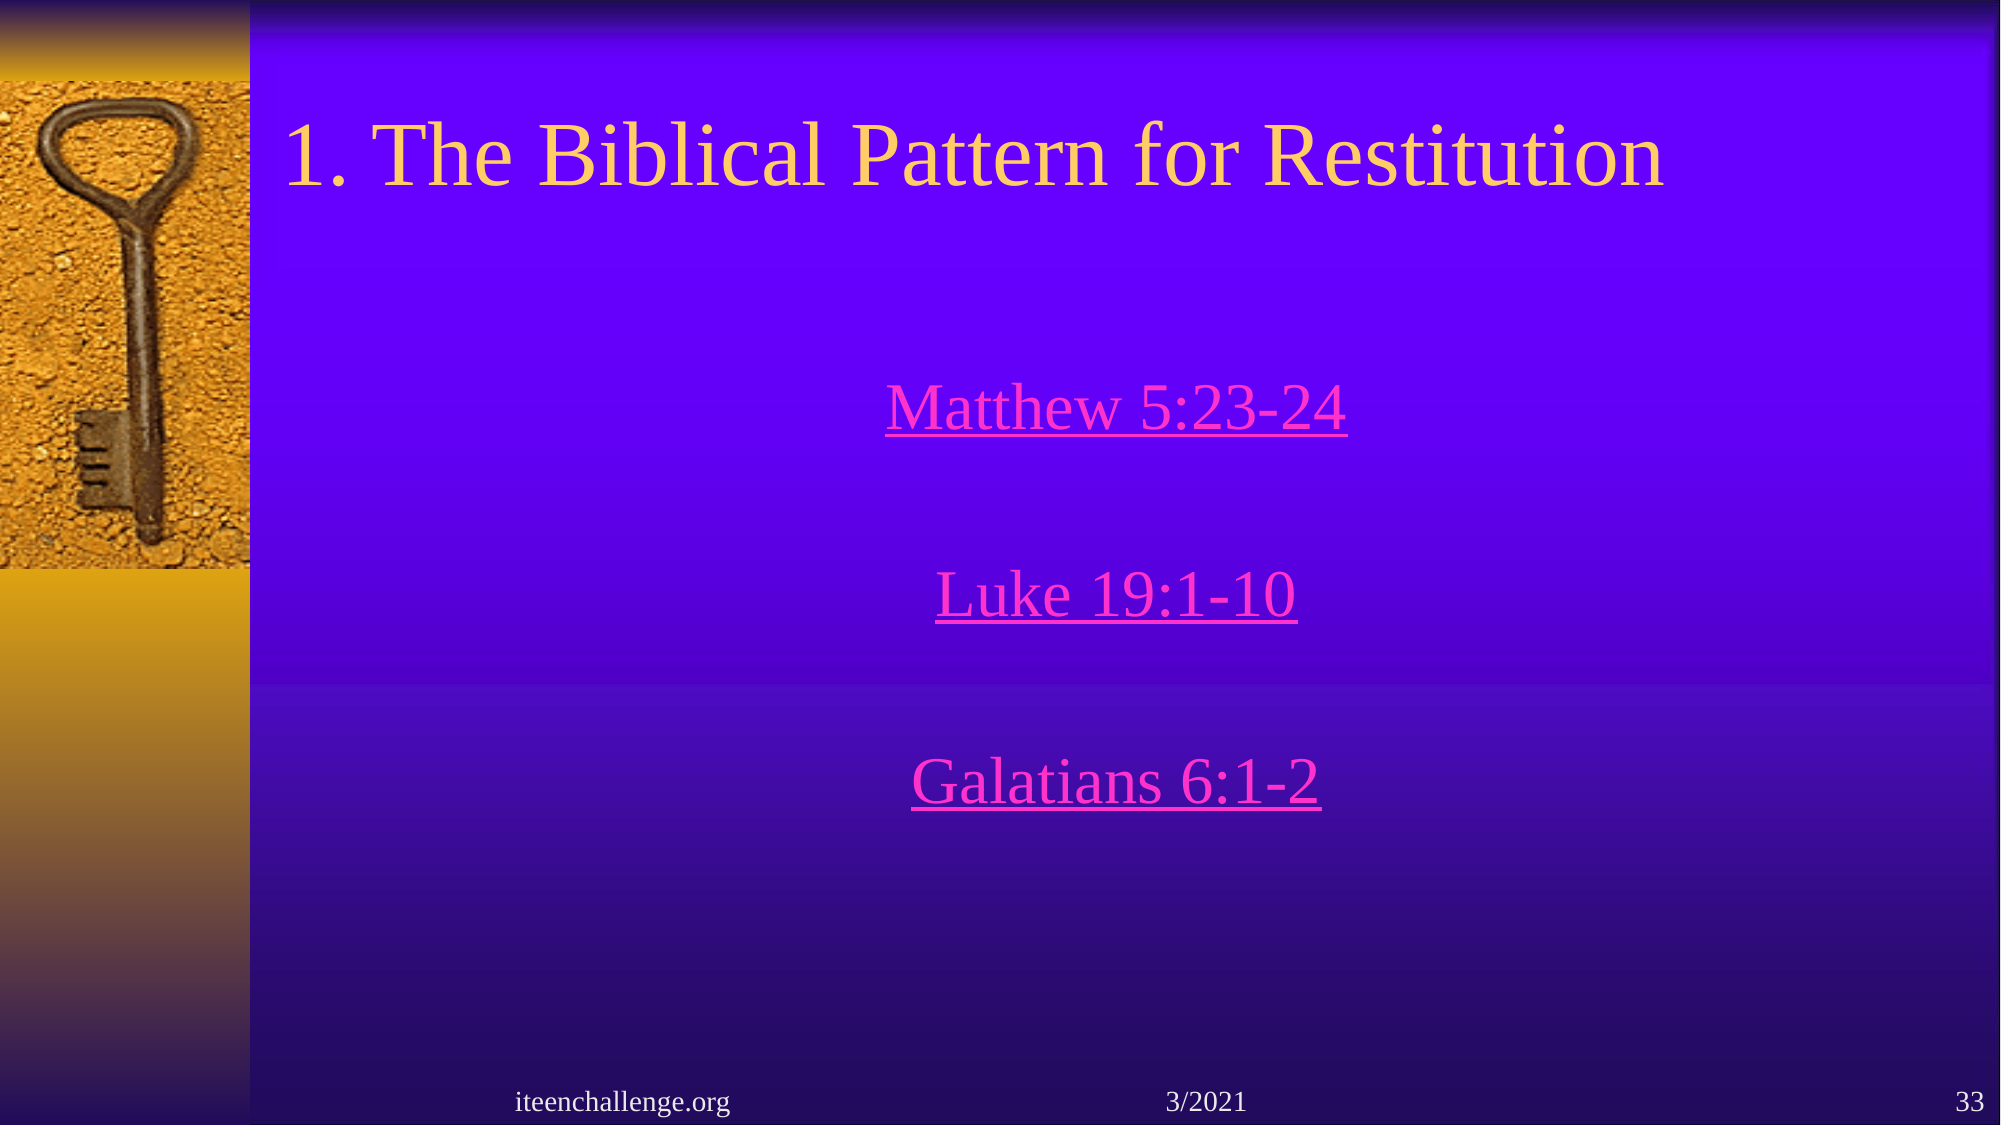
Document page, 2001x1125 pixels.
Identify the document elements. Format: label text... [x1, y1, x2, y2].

title 1. The Biblical Pattern for Restitution [266, 50, 1967, 248]
footer iteenchallenge.org 3/2021 [449, 1049, 1313, 1125]
picture [0, 0, 2001, 1125]
list Matthew 5:23-24 Luke 19:1-10 Galatians 6:1-2 [266, 262, 1967, 1000]
slide_number 33 [1582, 1049, 2000, 1125]
